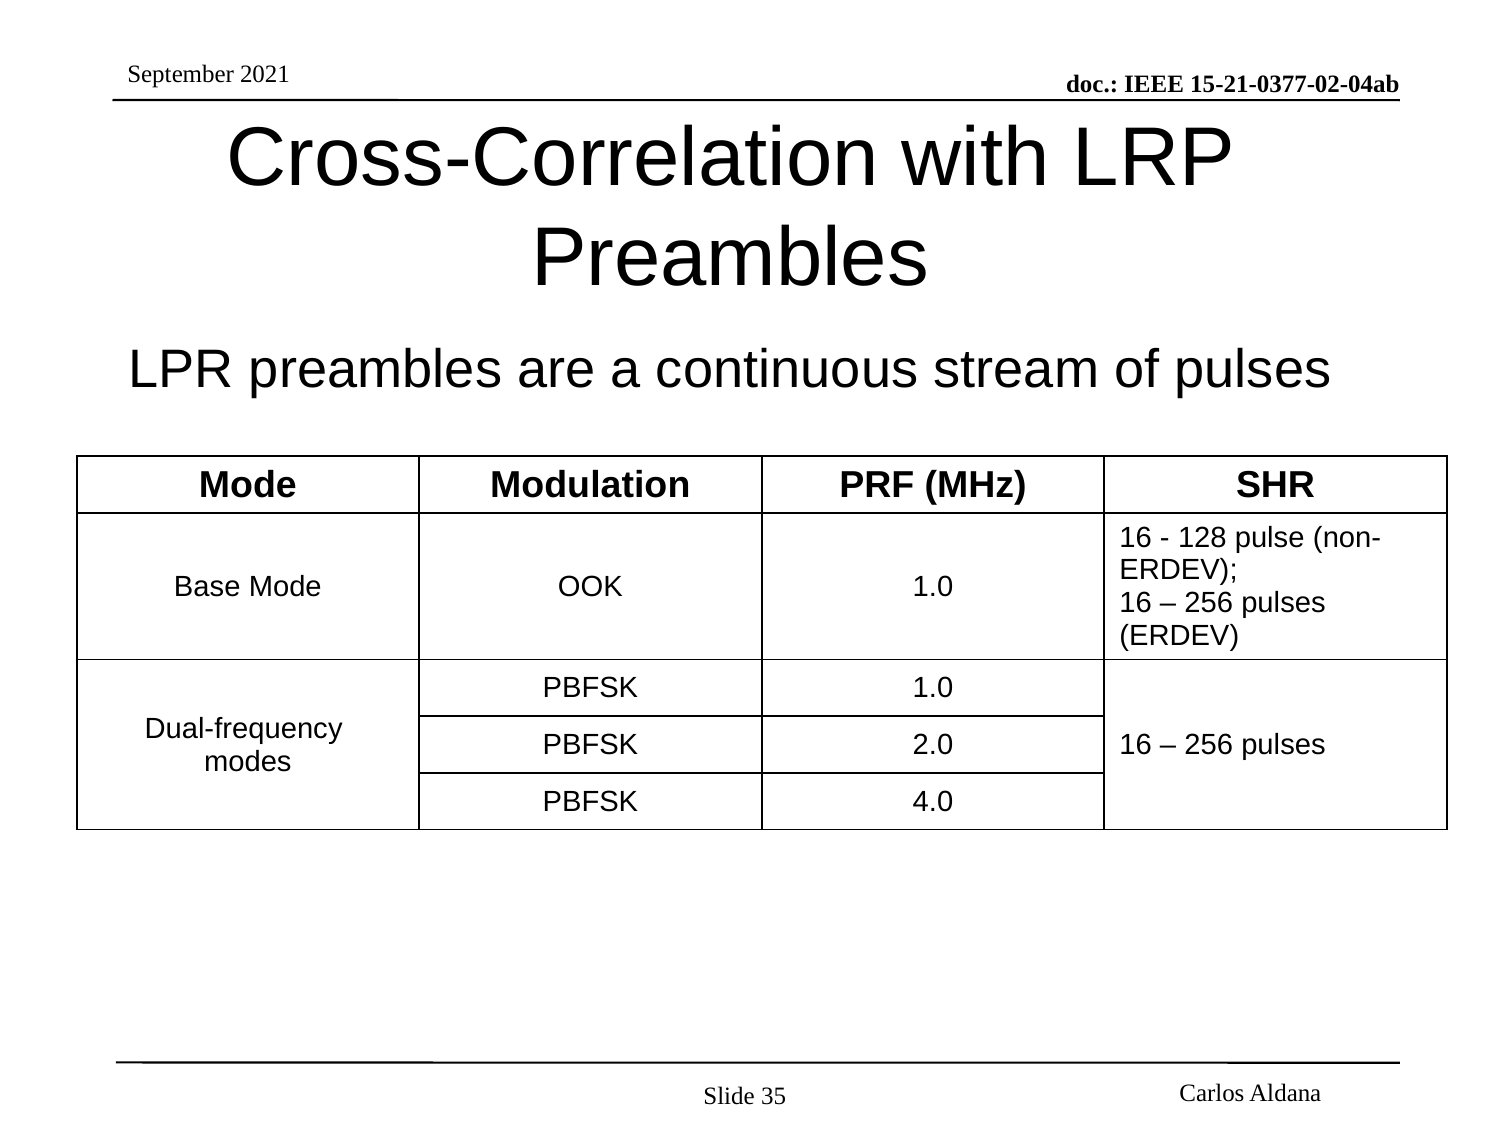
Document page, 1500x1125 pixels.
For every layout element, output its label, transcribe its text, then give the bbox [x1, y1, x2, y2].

table_header Modulation [420, 457, 761, 512]
table_cell PBFSK [420, 717, 761, 772]
table_cell 1.0 [763, 514, 1103, 659]
table_header Mode [78, 457, 418, 512]
slide_number Slide 35 [690, 1075, 799, 1115]
table_cell OOK [420, 514, 761, 659]
table_header SHR [1105, 457, 1446, 512]
table_cell 16 – 256 pulses [1105, 660, 1446, 829]
list LPR preambles are a continuous stream of pulses [113, 326, 1387, 455]
table_cell 2.0 [763, 717, 1103, 772]
table_cell PBFSK [420, 774, 761, 829]
list LPR preambles are a continuous stream of pulses [113, 830, 1387, 1125]
table_cell 4.0 [763, 774, 1103, 829]
table_cell Base Mode [78, 514, 418, 659]
title Cross-Correlation with LRP Preambles [93, 140, 1368, 265]
table_cell Dual-frequency modes [78, 660, 418, 829]
table_cell 1.0 [763, 660, 1103, 715]
table_cell PBFSK [420, 660, 761, 715]
table_cell 16 - 128 pulse (non-ERDEV); 16 – 256 pulses (ERDEV) [1105, 514, 1446, 659]
table_header PRF (MHz) [763, 457, 1103, 512]
